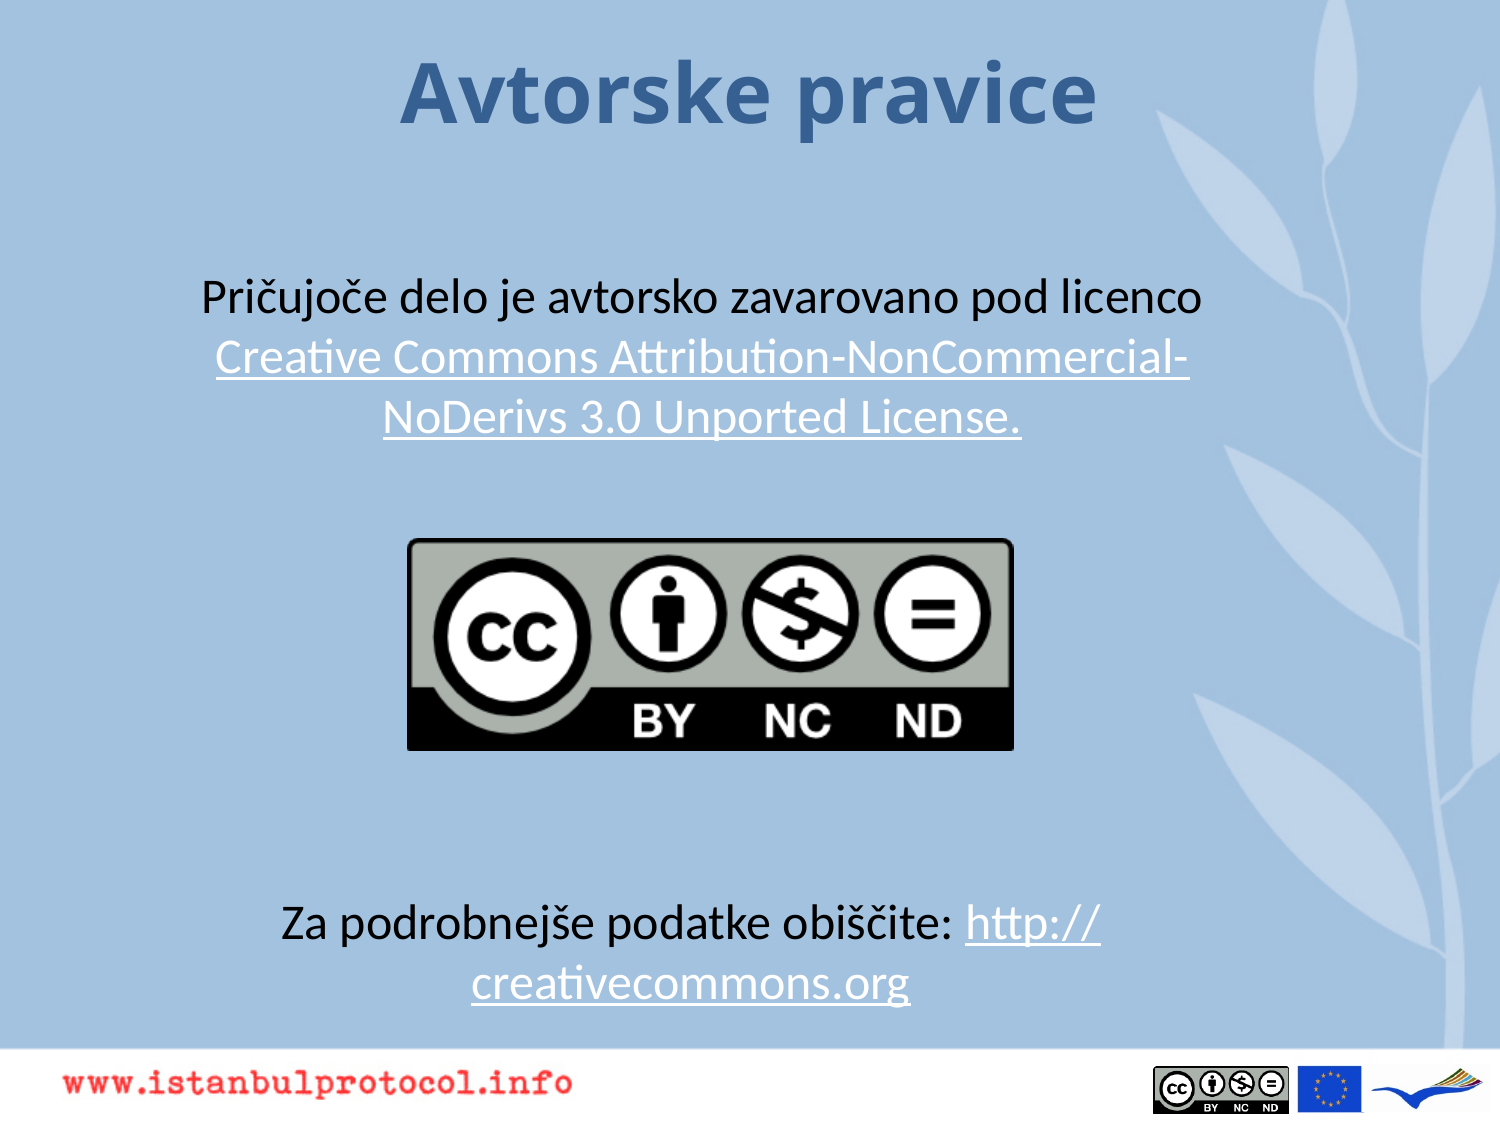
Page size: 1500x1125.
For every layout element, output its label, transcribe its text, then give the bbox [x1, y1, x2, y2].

picture [0, 0, 1500, 1125]
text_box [407, 538, 1014, 751]
text_box Pričujoče delo je avtorsko zavarovano pod licenco Creative Commons Attribution-NonCommercial-NoDerivs 3.0 Unported License. [135, 255, 1270, 451]
text_box Avtorske pravice [74, 19, 1425, 161]
text_box Za podrobnejše podatke obiščite: http:// creativecommons.org [218, 881, 1164, 1017]
